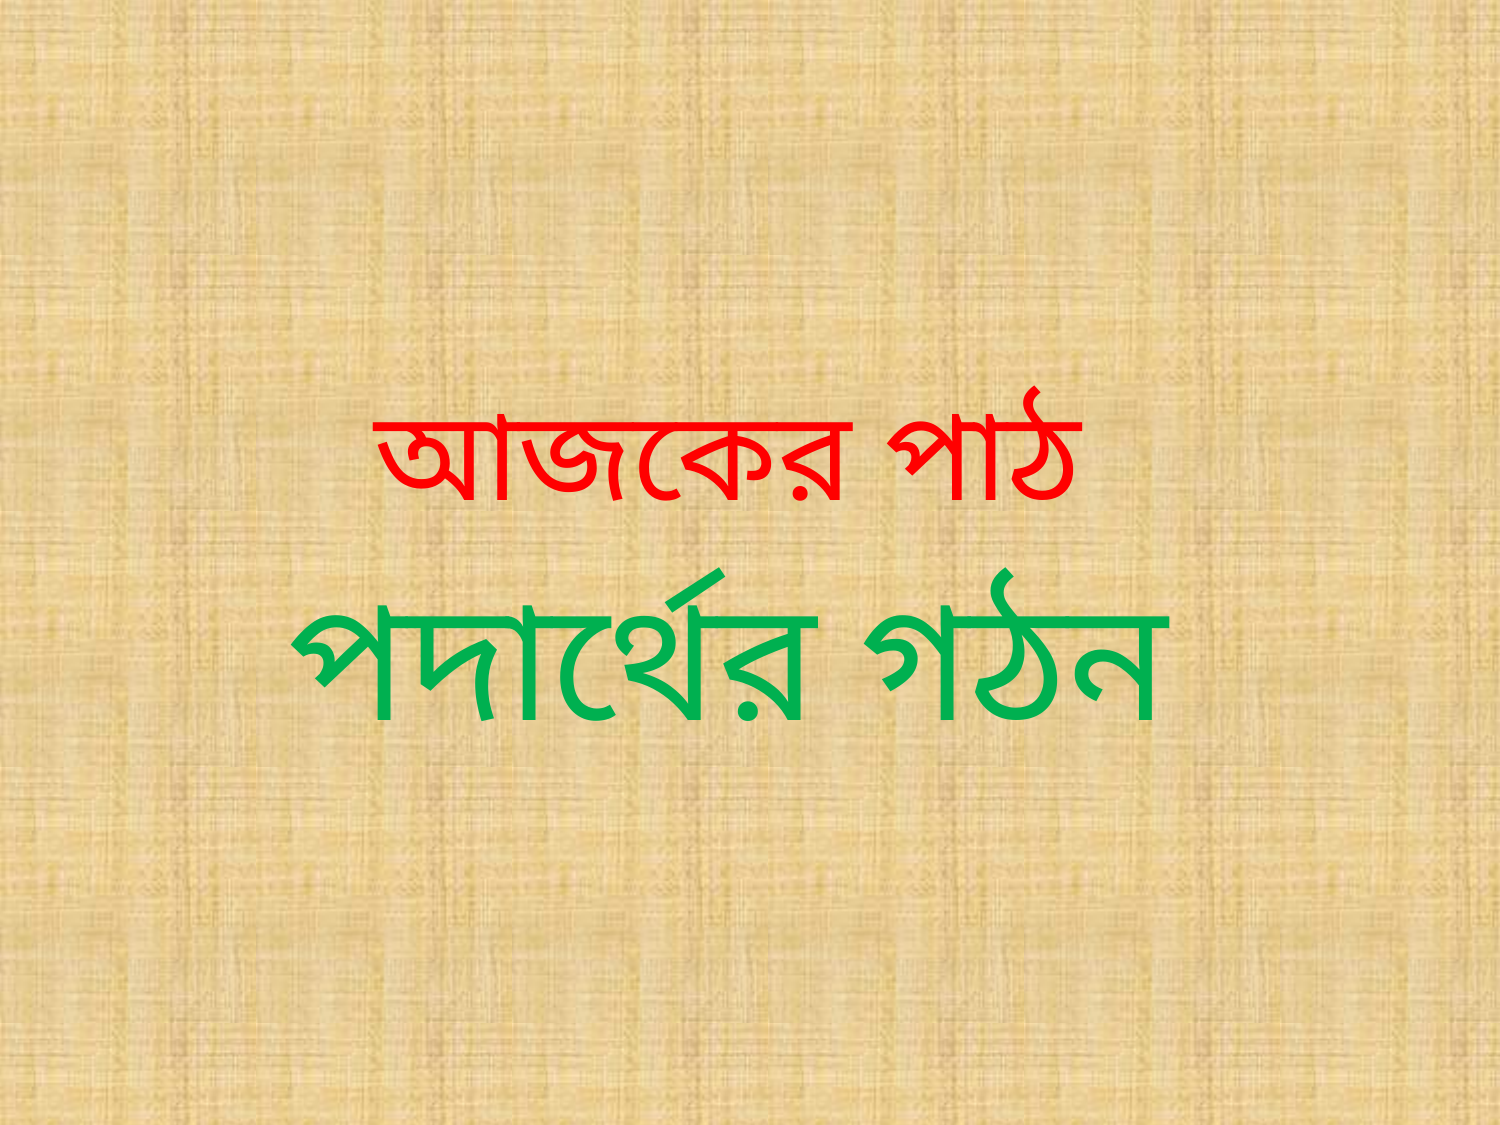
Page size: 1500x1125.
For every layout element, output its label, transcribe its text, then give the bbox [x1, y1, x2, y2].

picture [0, 0, 1500, 1125]
title আজকের পাঠ [69, 224, 1420, 525]
subtitle পদার্থের গঠন [225, 546, 1275, 834]
